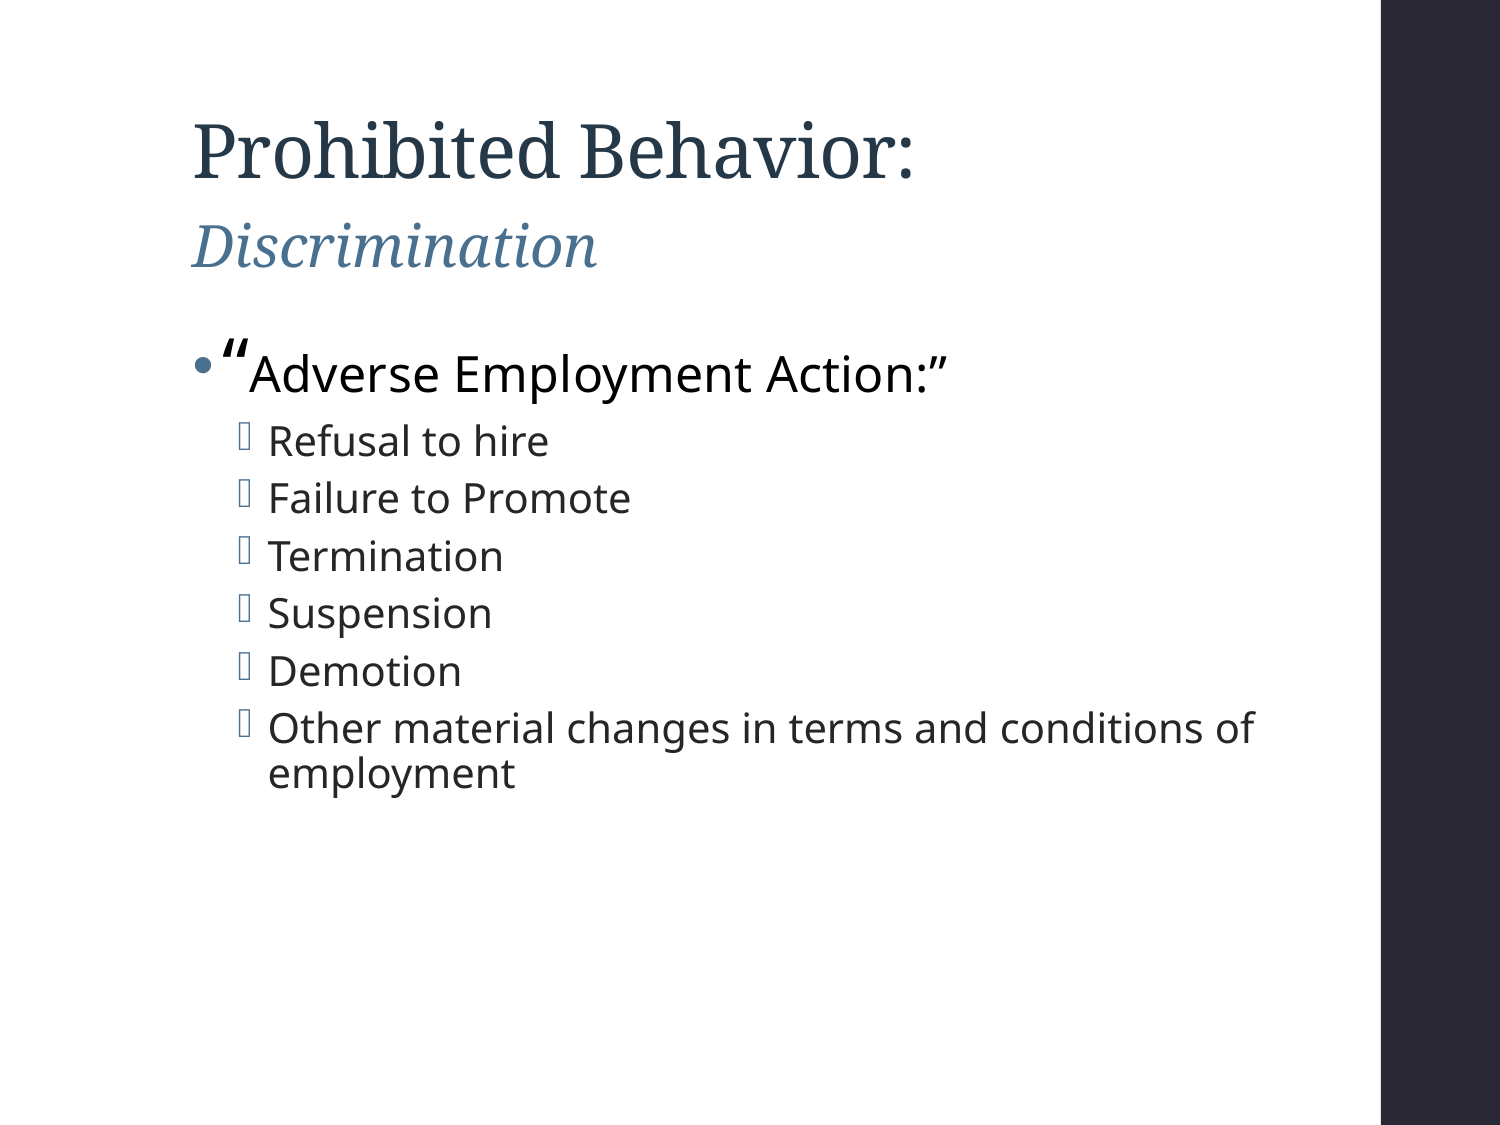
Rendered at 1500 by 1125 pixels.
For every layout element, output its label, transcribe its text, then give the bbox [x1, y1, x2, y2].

text_box Discrimination [177, 202, 1348, 287]
title Prohibited Behavior: [177, 60, 1348, 202]
list “Adverse Employment Action:” Refusal to hire Failure to Promote Termination Suspension Demotion Other material changes in terms and conditions of employment [177, 316, 1323, 1067]
